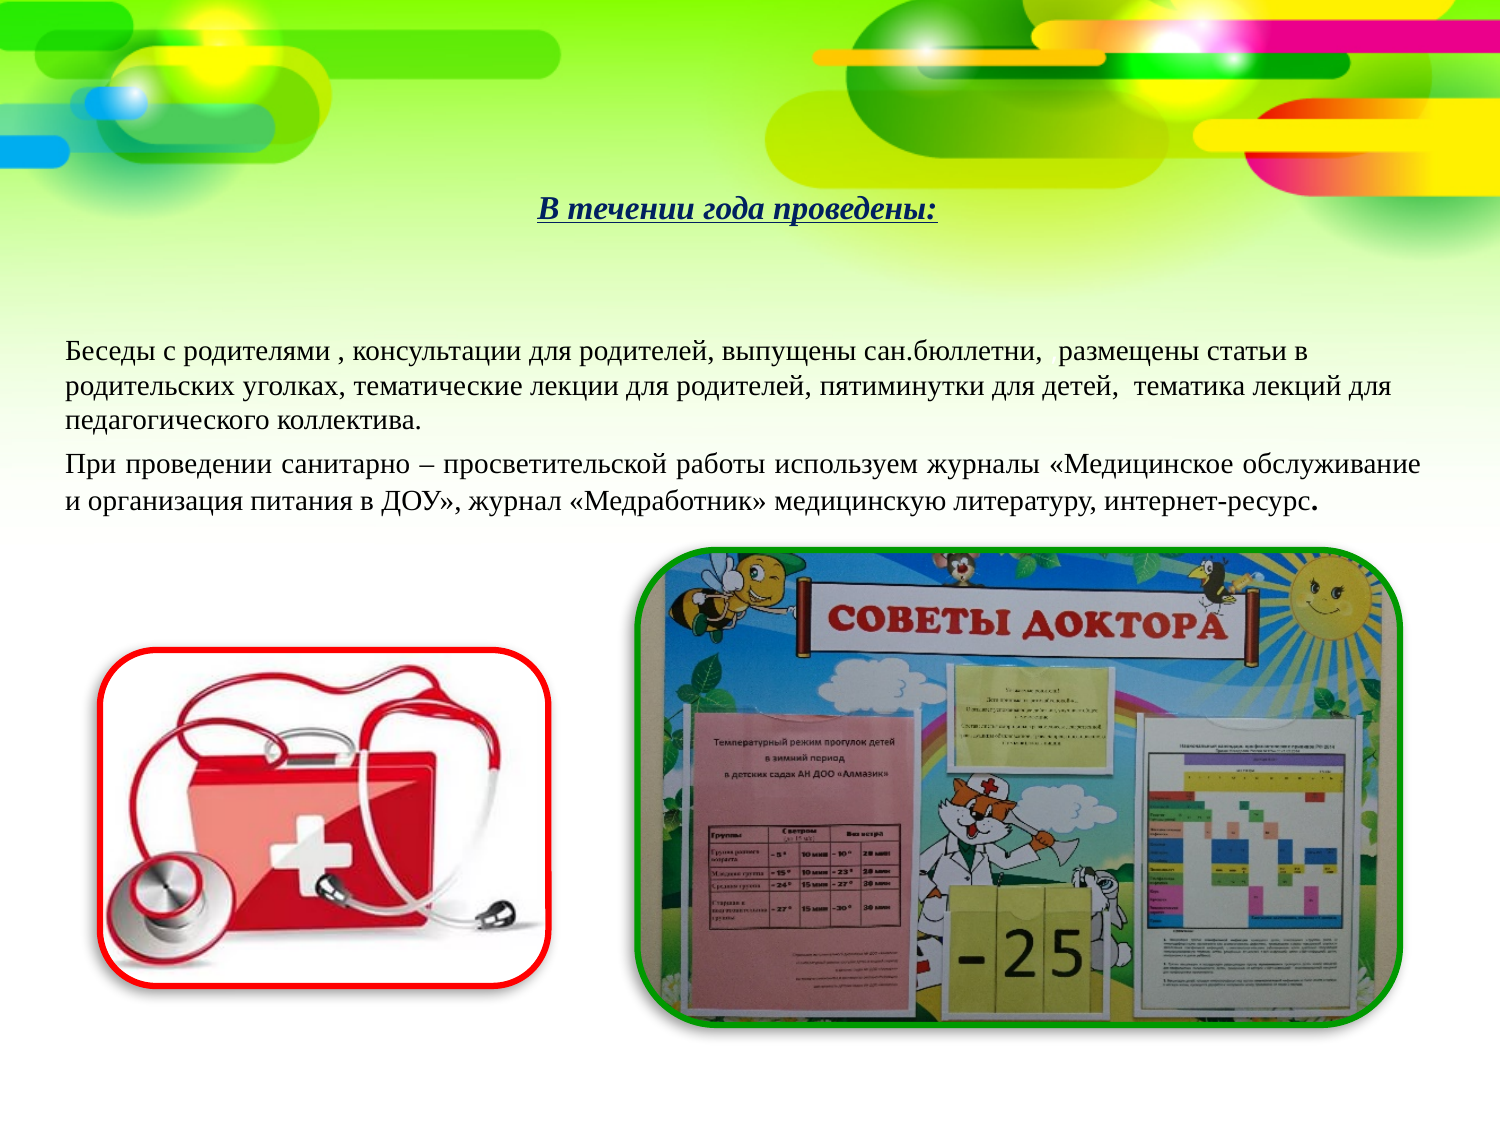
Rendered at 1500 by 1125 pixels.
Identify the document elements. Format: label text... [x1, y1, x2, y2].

title В течении года проведены: [137, 162, 1338, 250]
list Беседы с родителями , консультации для родителей, выпущены сан.бюллетни, ,размещены статьи в родительских уголках, тематические лекции для родителей, пятиминутки для детей, тематика лекций для педагогического коллектива. При проведении санитарно – просветительской работы используем журналы «Медицинское обслуживание и организация питания в ДОУ», журнал «Медработник» медицинскую литературу, интернет-ресурс. [50, 323, 1438, 1075]
picture [0, 0, 1500, 1125]
